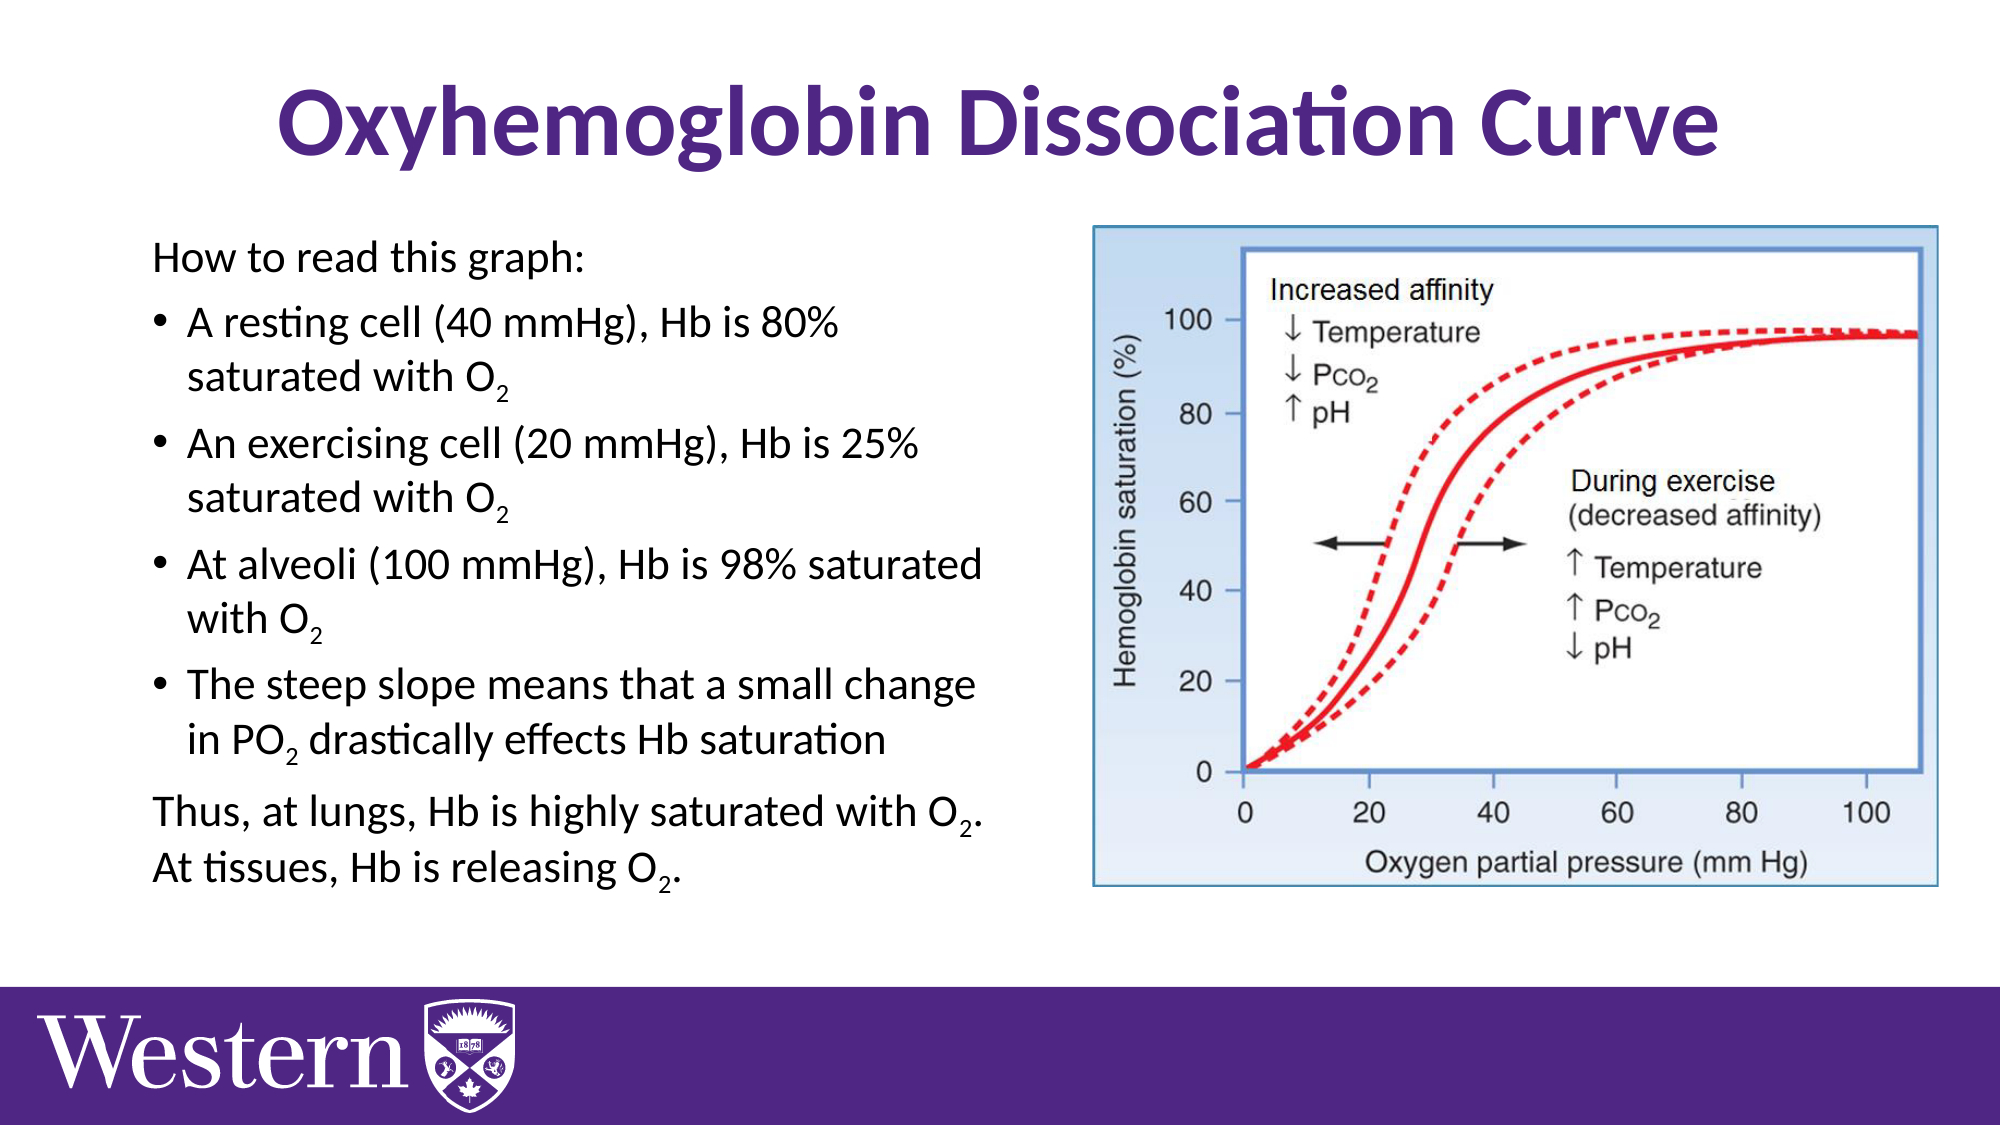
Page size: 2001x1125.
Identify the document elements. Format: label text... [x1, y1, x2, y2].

picture [1092, 225, 1939, 887]
title Oxyhemoglobin Dissociation Curve [137, 32, 1863, 213]
picture [37, 999, 515, 1113]
list How to read this graph: A resting cell (40 mmHg), Hb is 80% saturated with O2 An exercising cell (20 mmHg), Hb is 25% saturated with O2 At alveoli (100 mmHg), Hb is 98% saturated with O2 The steep slope means that a small change in PO2 drastically effects Hb saturation Thus, at lungs, Hb is highly saturated with O2. At tissues, Hb is releasing O2. [137, 225, 1009, 917]
text_box [0, 986, 2000, 1125]
